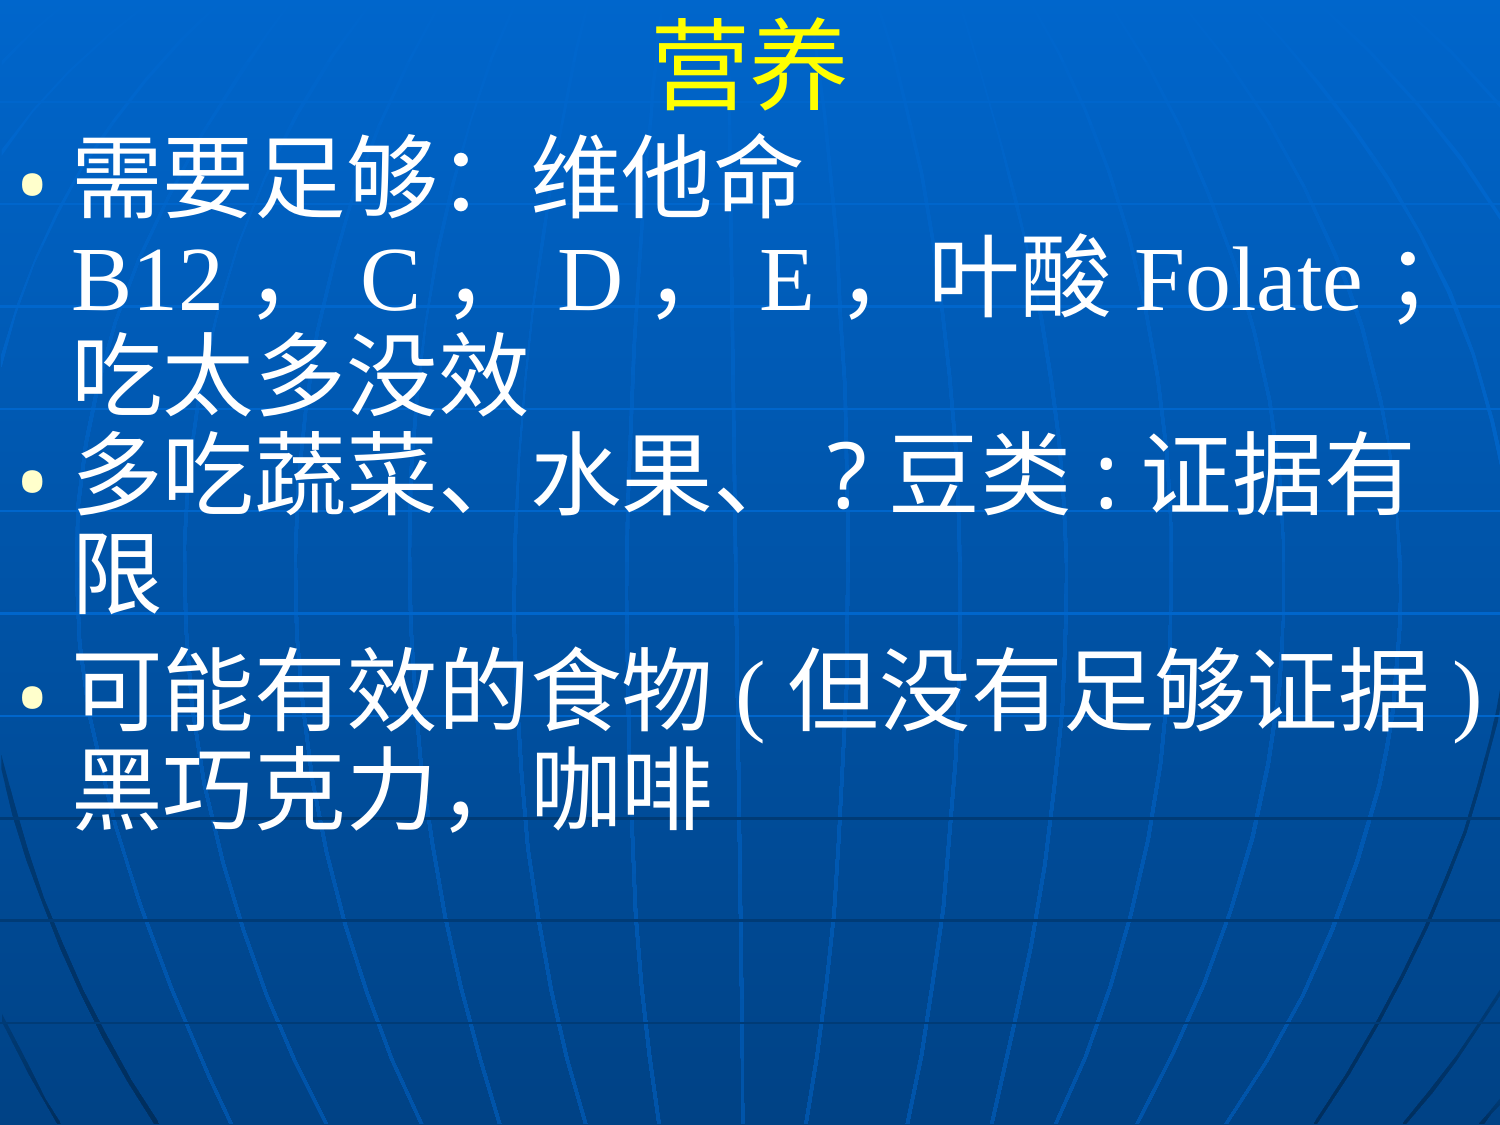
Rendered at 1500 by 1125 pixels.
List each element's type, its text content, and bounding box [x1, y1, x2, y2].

list 需要足够：维他命B12，C，D，E，叶酸Folate；吃太多没效 多吃蔬菜、水果、?豆类:证据有限 可能有效的食物(但没有足够证据)黑巧克力，咖啡 [0, 125, 1500, 1125]
title 营养 [0, 0, 1500, 125]
